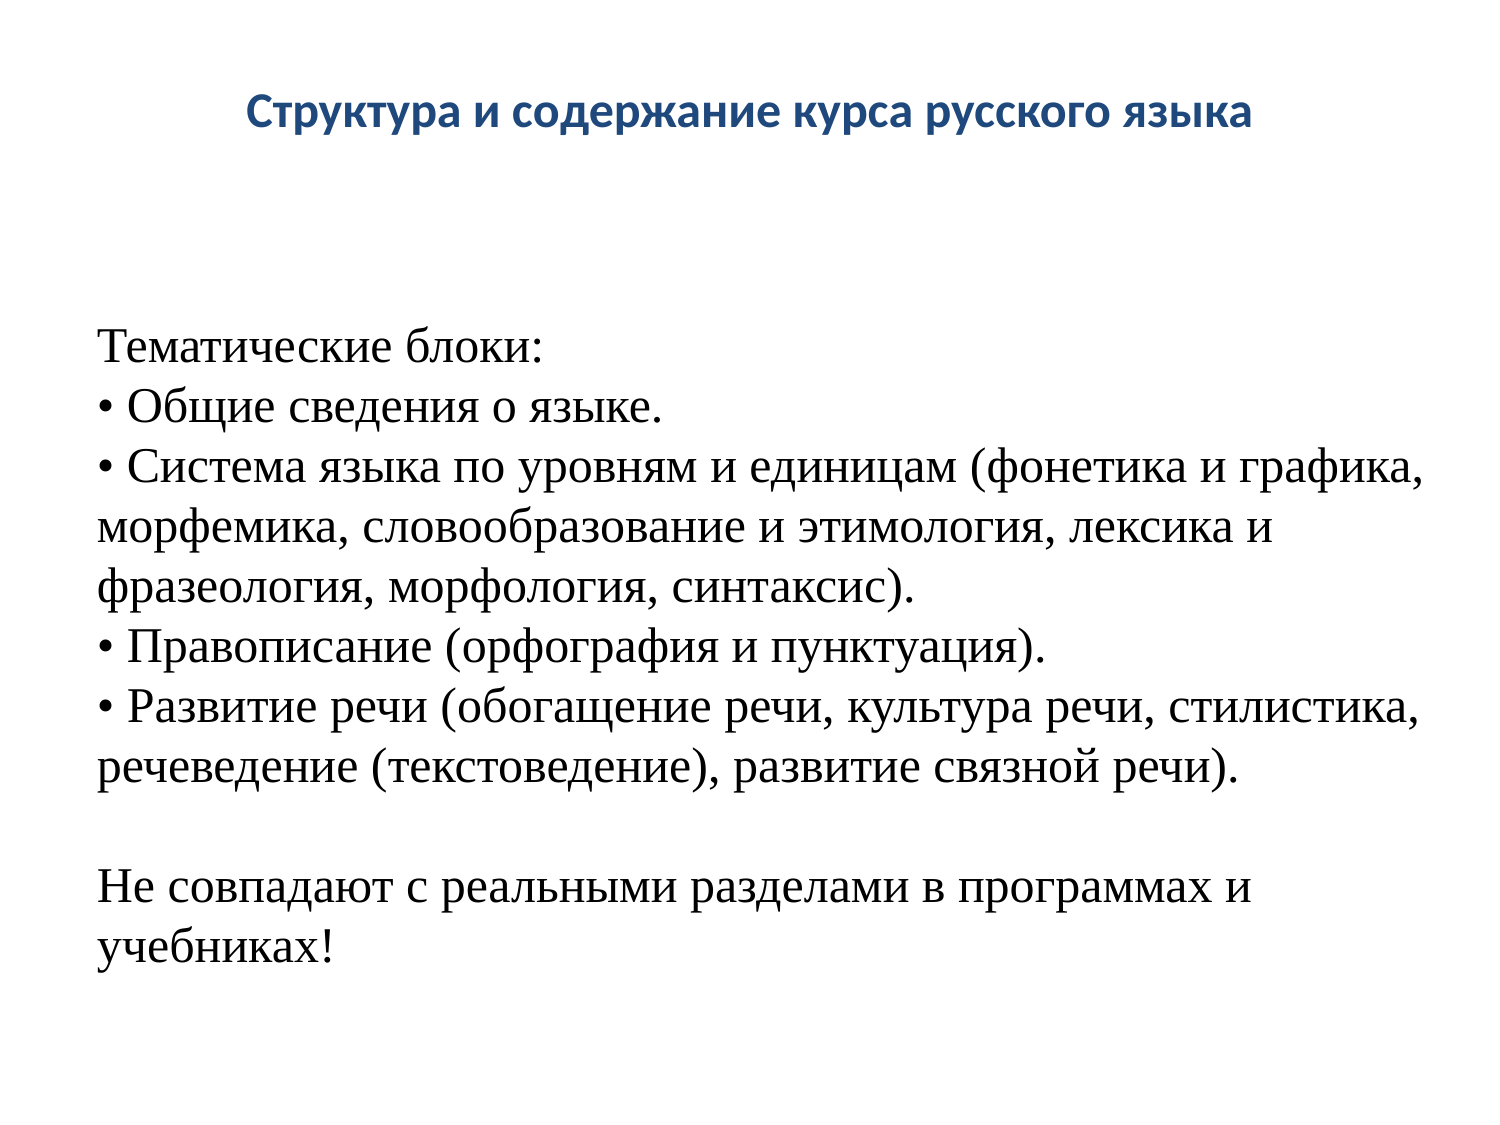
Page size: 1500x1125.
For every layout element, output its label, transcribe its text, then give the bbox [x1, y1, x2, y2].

text_box Структура и содержание курса русского языка [81, 70, 1418, 145]
text_box Тематические блоки: • Общие сведения о языке. • Система языка по уровням и единицам (фонетика и графика, морфемика, словообразование и этимология, лексика и фразеология, морфология, синтаксис). • Правописание (орфография и пунктуация). • Развитие речи (обогащение речи, культура речи, стилистика, речеведение (текстоведение), развитие связной речи). Не совпадают с реальными разделами в программах и учебниках! [82, 304, 1442, 980]
